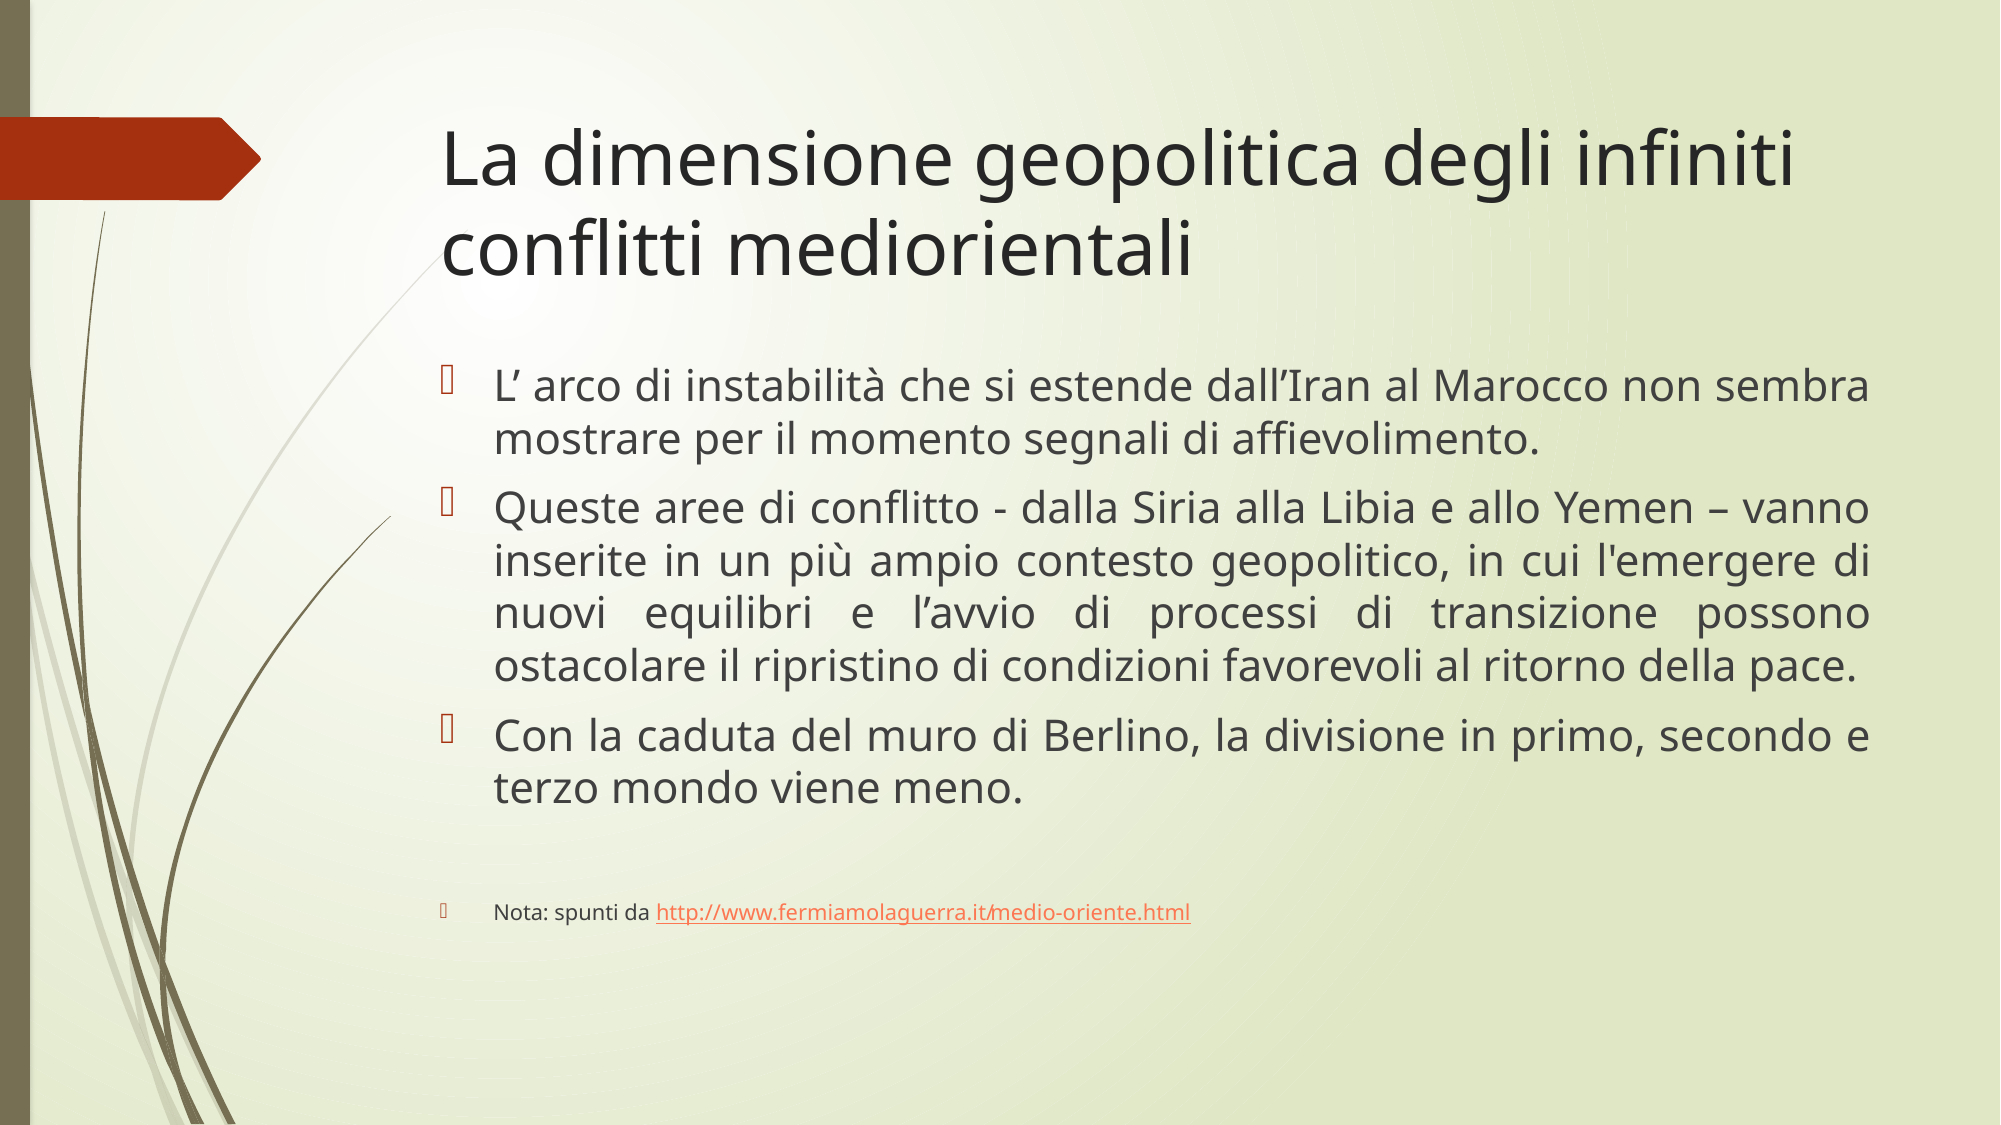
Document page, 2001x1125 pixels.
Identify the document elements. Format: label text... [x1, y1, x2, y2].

list L’ arco di instabilità che si estende dall’Iran al Marocco non sembra mostrare per il momento segnali di affievolimento. Queste aree di conflitto - dalla Siria alla Libia e allo Yemen – vanno inserite in un più ampio contesto geopolitico, in cui l'emergere di nuovi equilibri e l’avvio di processi di transizione possono ostacolare il ripristino di condizioni favorevoli al ritorno della pace. Con la caduta del muro di Berlino, la divisione in primo, secondo e terzo mondo viene meno. Nota: spunti da http://www.fermiamolaguerra.it/medio-oriente.html [424, 350, 1888, 970]
title La dimensione geopolitica degli infiniti conflitti mediorientali [425, 102, 1888, 313]
